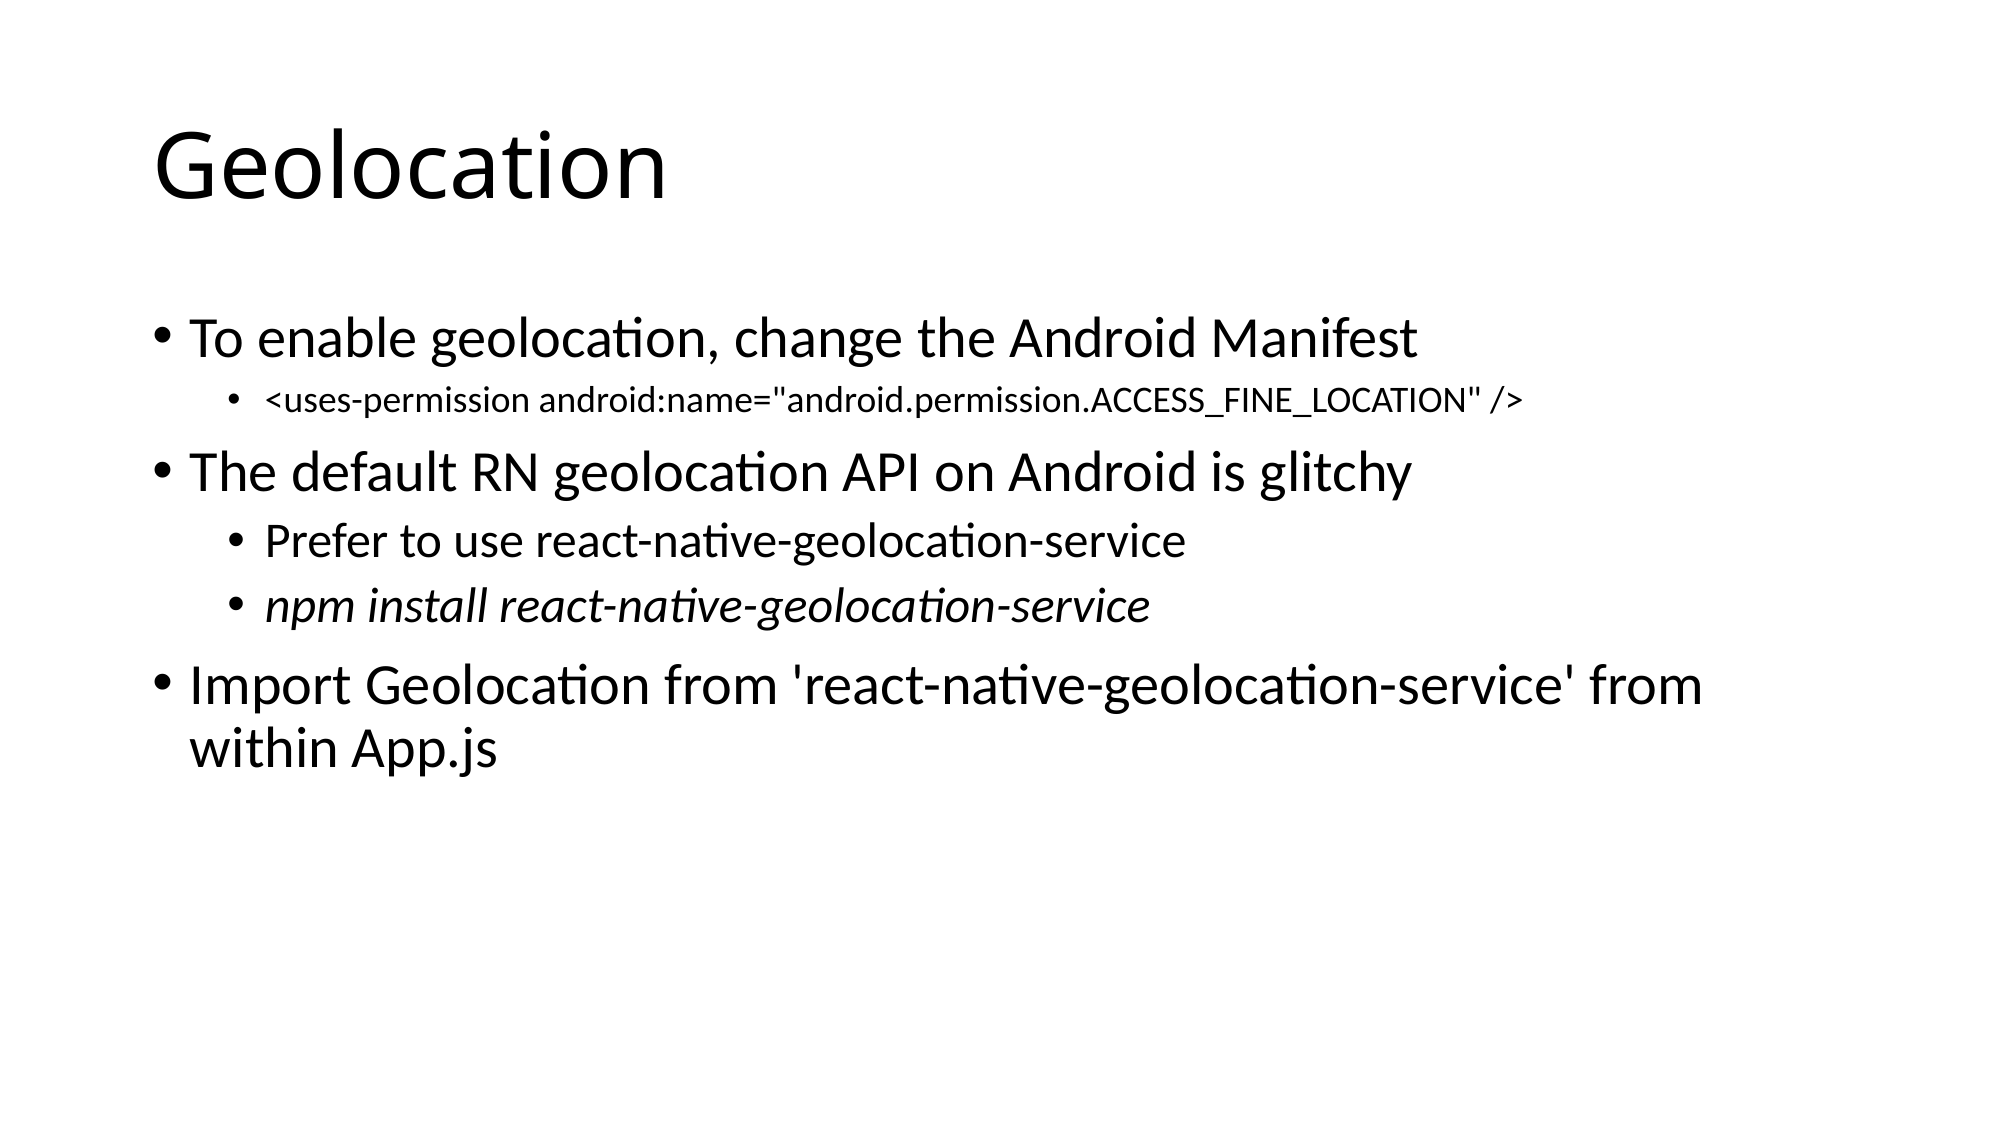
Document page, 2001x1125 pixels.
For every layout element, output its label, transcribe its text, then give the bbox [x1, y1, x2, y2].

list To enable geolocation, change the Android Manifest <uses-permission android:name="android.permission.ACCESS_FINE_LOCATION" /> The default RN geolocation API on Android is glitchy Prefer to use react-native-geolocation-service npm install react-native-geolocation-service Import Geolocation from 'react-native-geolocation-service' from within App.js [137, 299, 1863, 1014]
title Geolocation [137, 59, 1863, 278]
